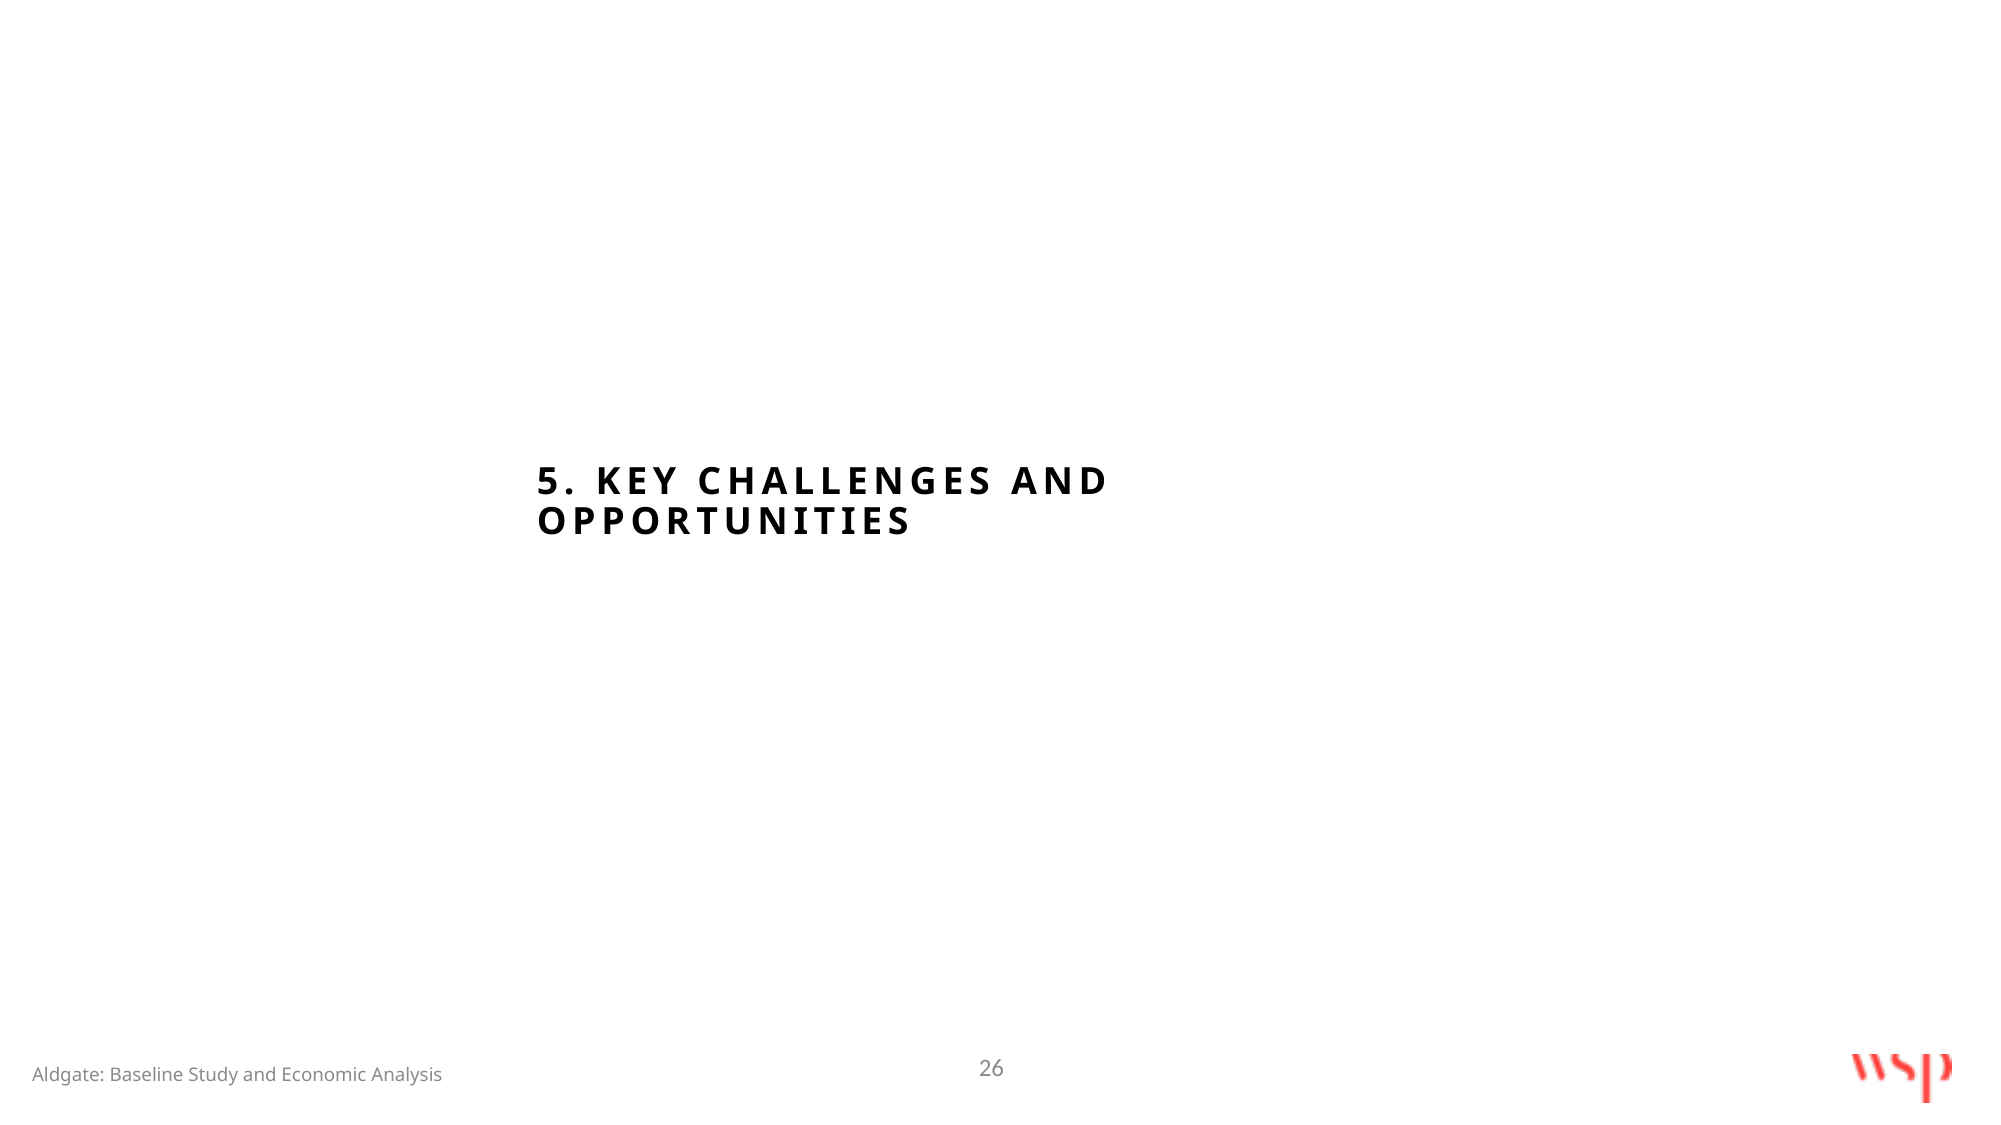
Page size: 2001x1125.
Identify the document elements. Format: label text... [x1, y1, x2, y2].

picture [1852, 1054, 1952, 1103]
footer Aldgate: Baseline Study and Economic Analysis [17, 1042, 831, 1109]
slide_number 26 [569, 1036, 1020, 1097]
text_box 5. Key challenges and opportunities [527, 441, 1473, 597]
